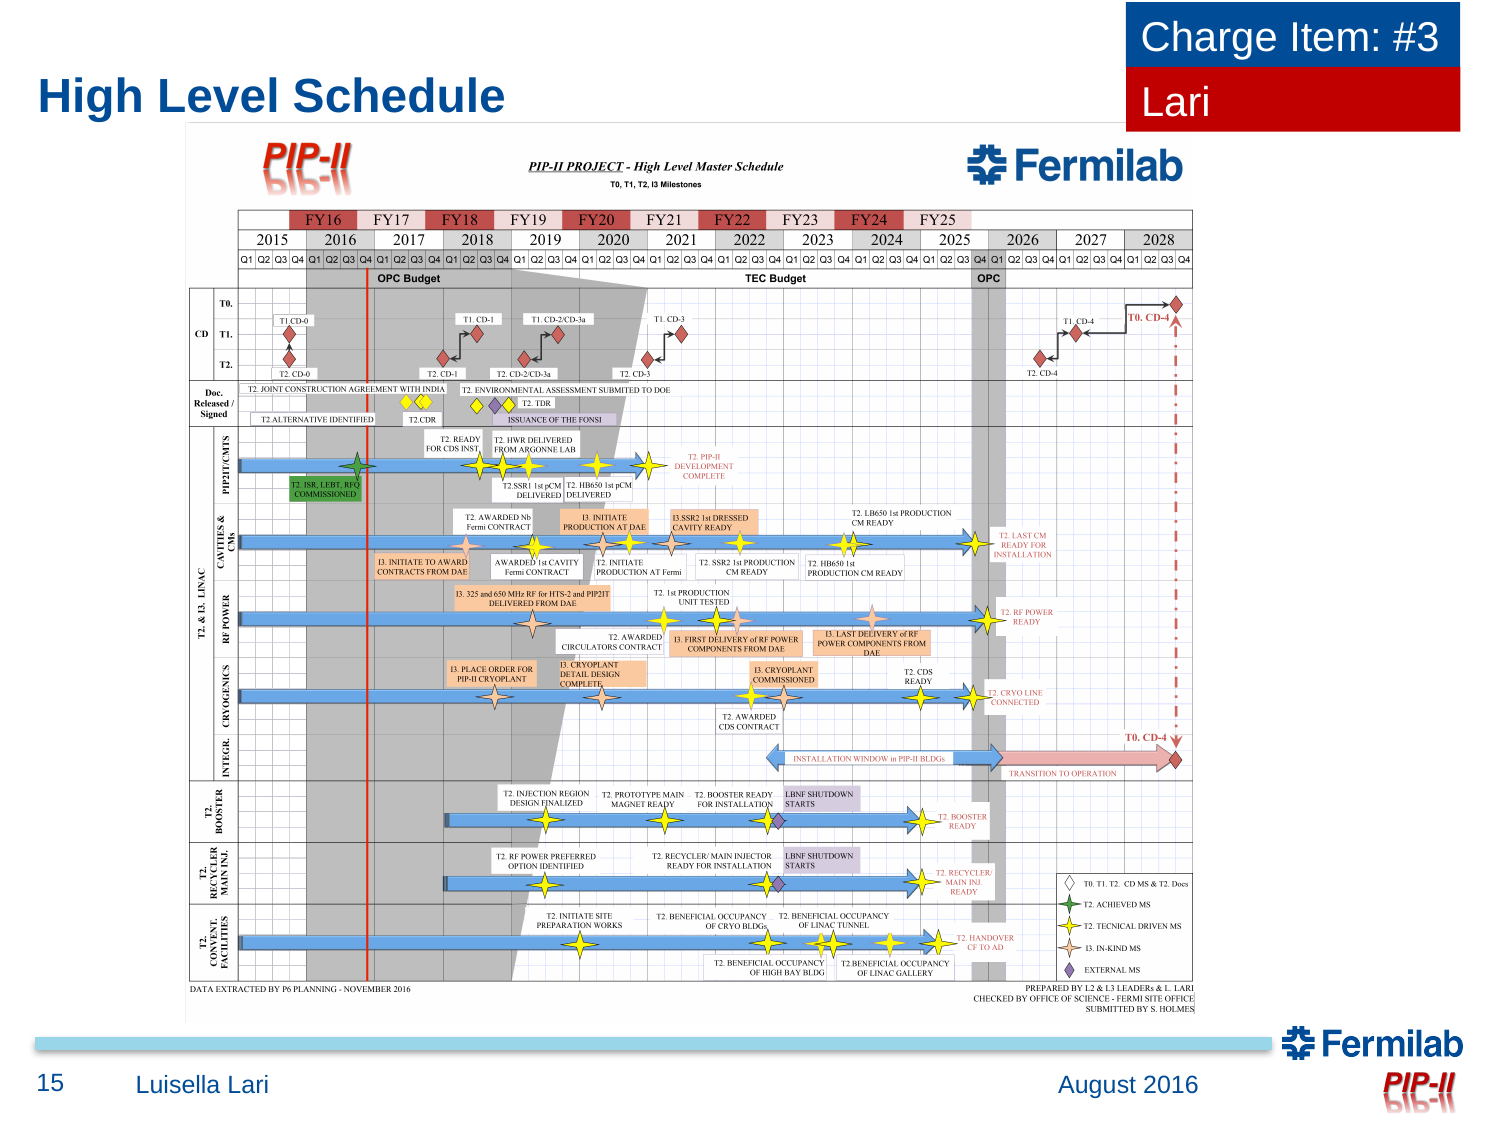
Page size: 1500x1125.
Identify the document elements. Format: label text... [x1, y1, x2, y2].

slide_number 15 [36, 1066, 105, 1106]
text_box Lari [1126, 66, 1461, 132]
title High Level Schedule [37, 17, 1126, 123]
footer Luisella Lari [135, 1068, 863, 1109]
picture [185, 122, 1212, 1028]
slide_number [1058, 1068, 1235, 1109]
text_box Charge Item: #3 [1125, 2, 1461, 67]
picture [1282, 1026, 1490, 1125]
